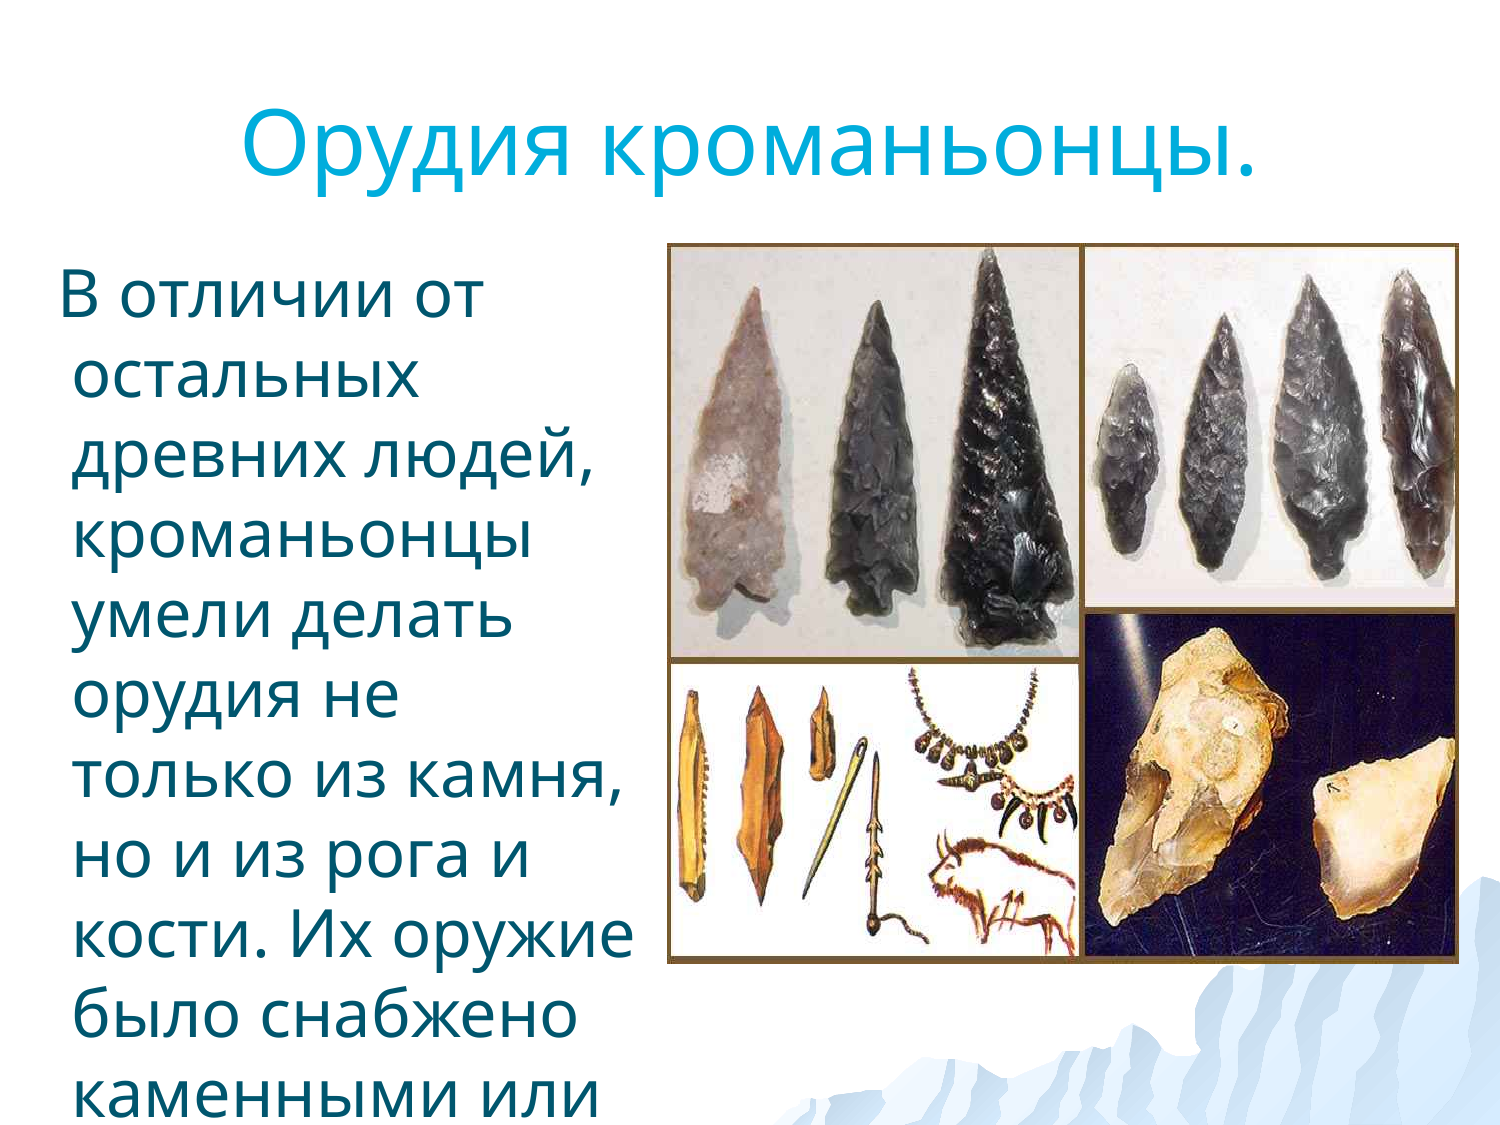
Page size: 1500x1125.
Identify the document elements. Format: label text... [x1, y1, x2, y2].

list В отличии от остальных древних людей, кроманьонцы умели делать орудия не только из камня, но и из рога и кости. Их оружие было снабжено каменными или костяными наконечниками. [0, 243, 656, 987]
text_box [666, 243, 1459, 965]
title Орудия кроманьонцы. [74, 45, 1426, 233]
